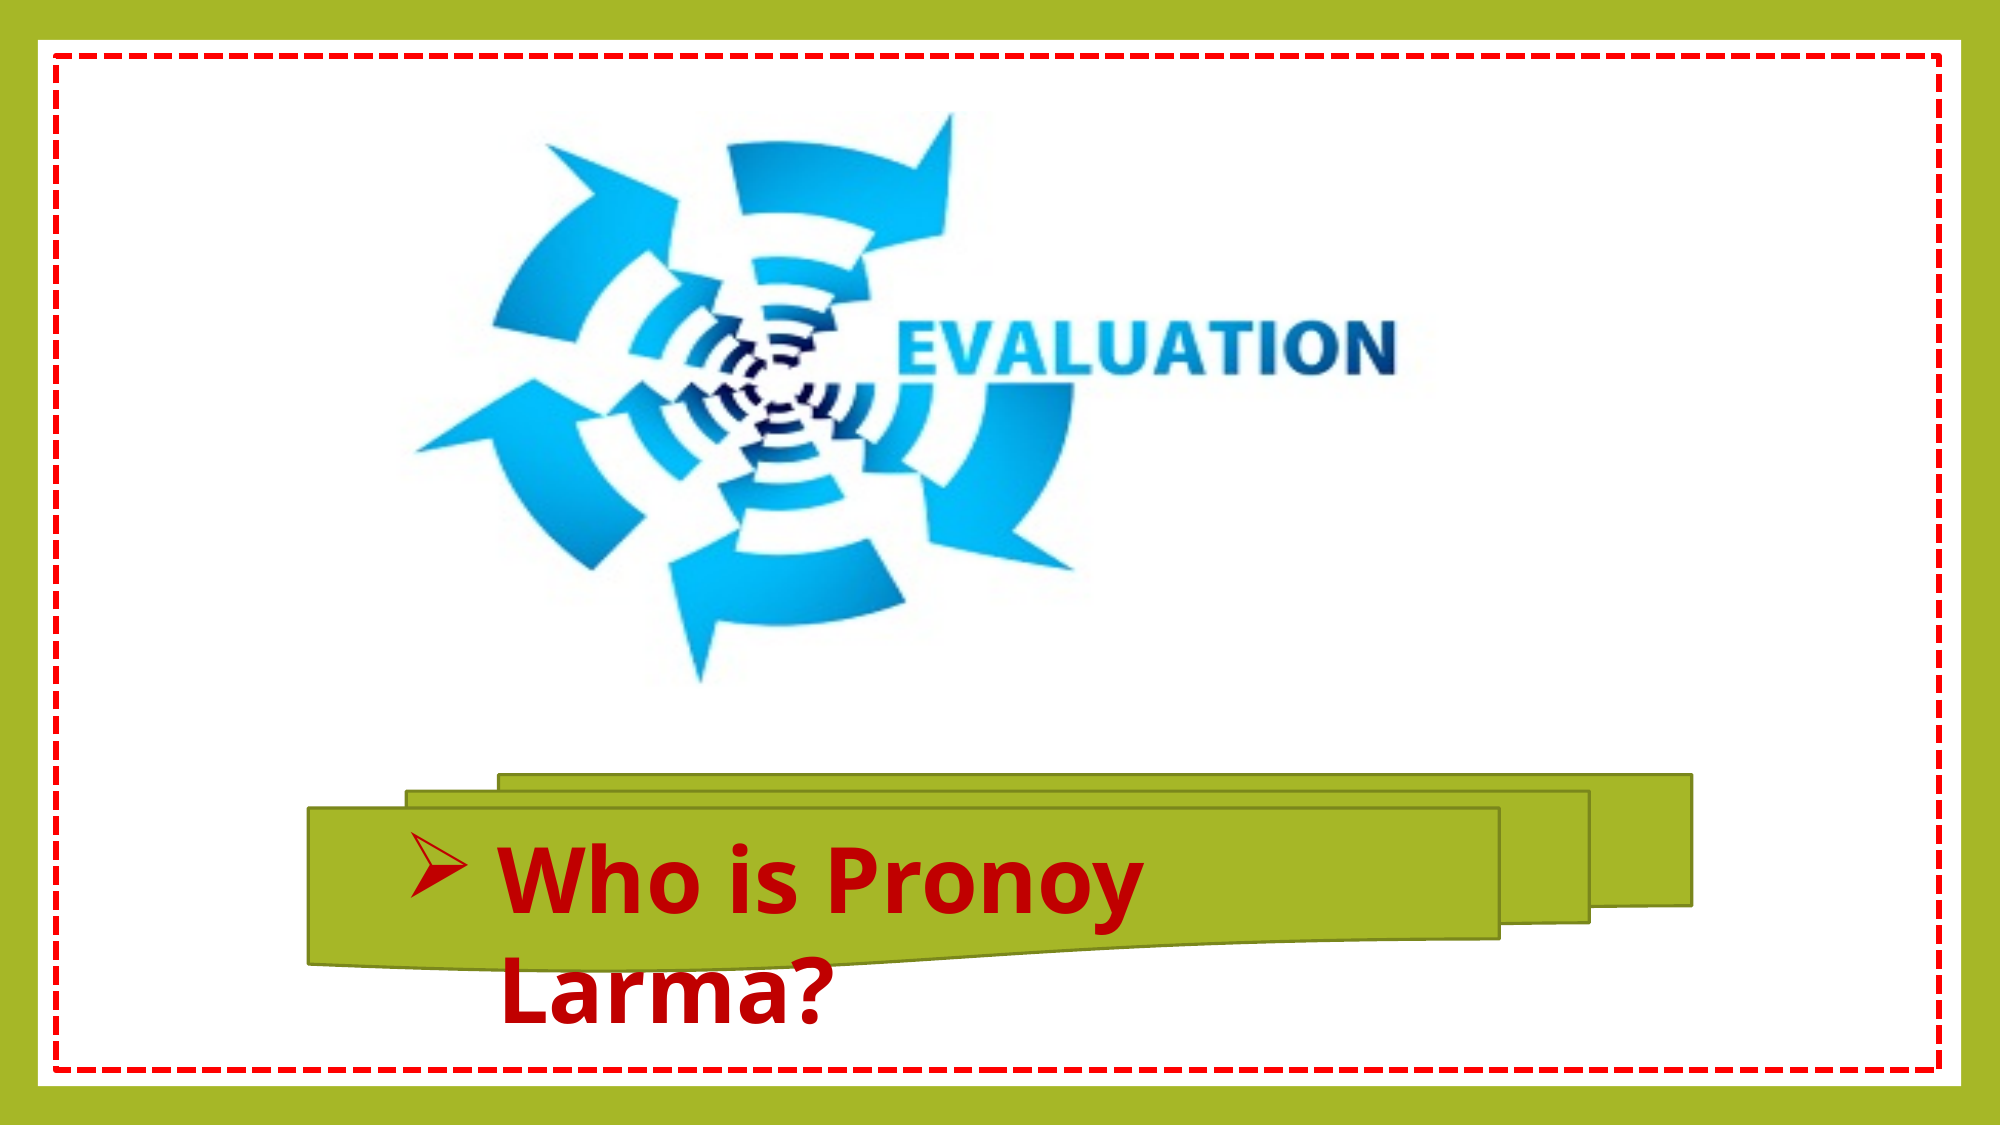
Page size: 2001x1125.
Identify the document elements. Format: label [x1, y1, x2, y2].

picture [107, 111, 1767, 690]
text_box [54, 54, 1940, 1072]
text_box [307, 774, 1693, 972]
